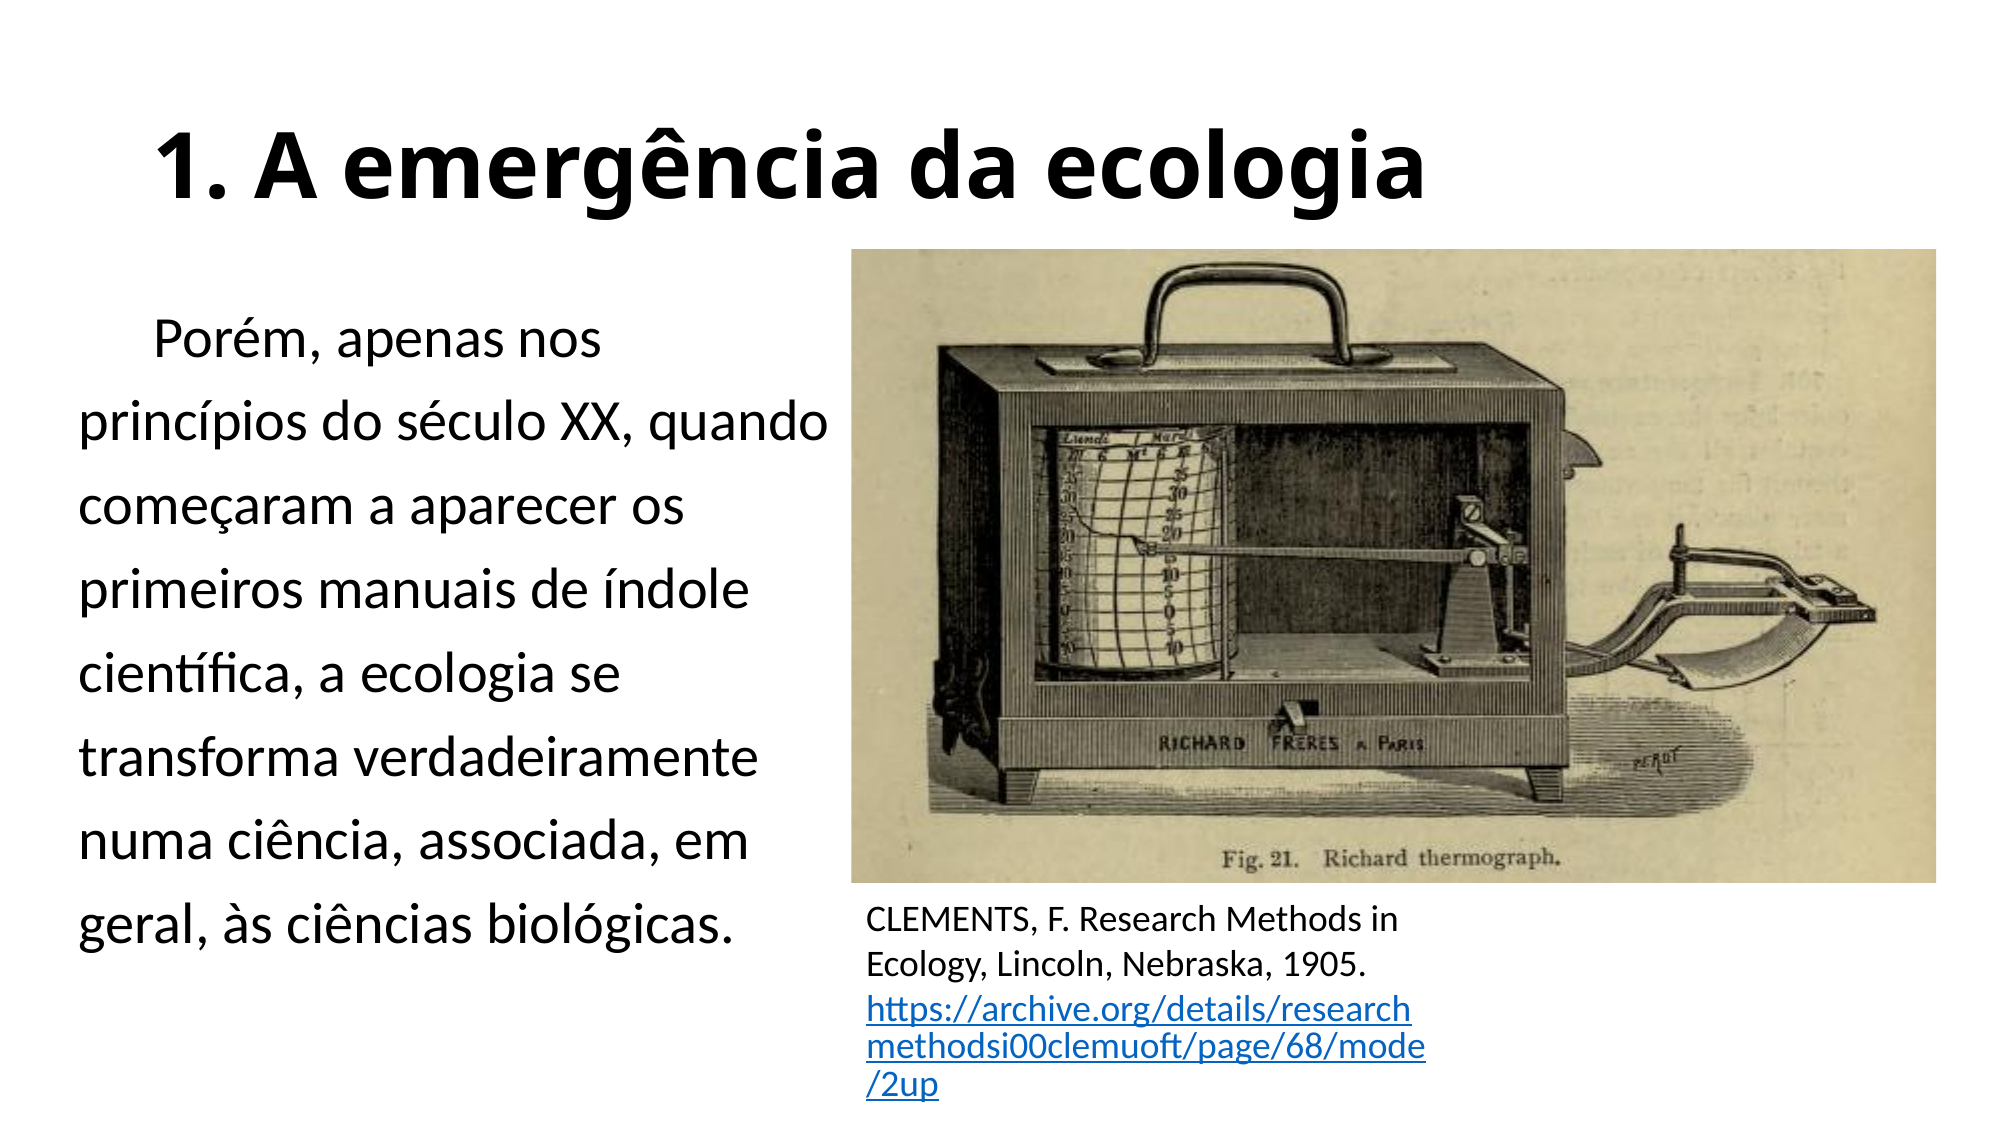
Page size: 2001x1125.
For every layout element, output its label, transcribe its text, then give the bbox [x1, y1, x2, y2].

picture [851, 249, 1937, 883]
list Porém, apenas nos princípios do século XX, quando começaram a aparecer os primeiros manuais de índole científica, a ecologia se transforma verdadeiramente numa ciência, associada, em geral, às ciências biológicas. [63, 277, 852, 1078]
title 1. A emergência da ecologia [137, 59, 1863, 277]
text_box CLEMENTS, F. Research Methods in Ecology, Lincoln, Nebraska, 1905. https://archive.org/details/researchmethodsi00clemuoft/page/68/mode/2up [851, 886, 1448, 1036]
